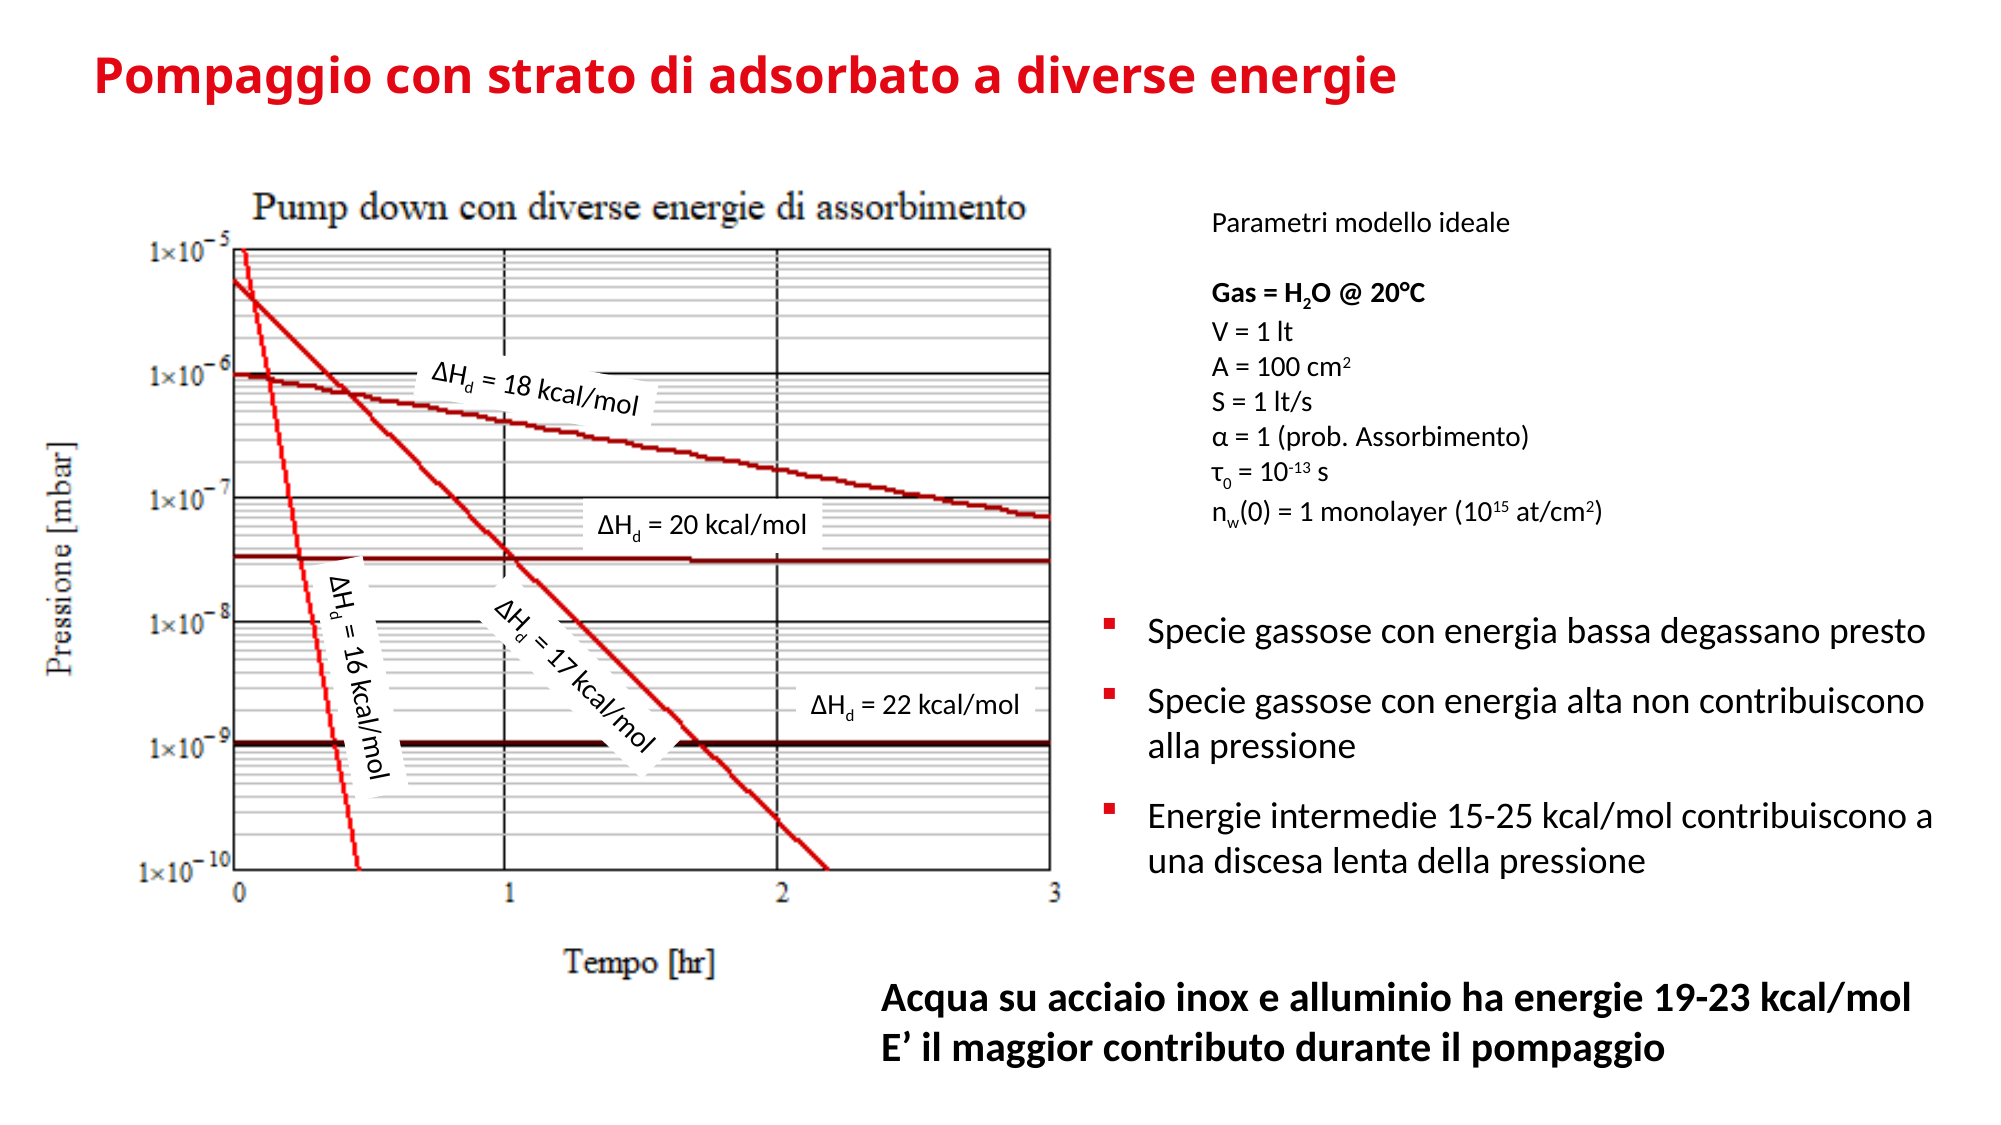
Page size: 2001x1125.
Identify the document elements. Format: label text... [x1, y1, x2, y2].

text_box Specie gassose con energia bassa degassano presto Specie gassose con energia alta non contribuiscono alla pressione Energie intermedie 15-25 kcal/mol contribuiscono a una discesa lenta della pressione [1087, 598, 2000, 889]
text_box Acqua su acciaio inox e alluminio ha energie 19-23 kcal/mol E’ il maggior contributo durante il pompaggio [866, 962, 1949, 1077]
title Pompaggio con strato di adsorbato a diverse energie [78, 42, 1804, 112]
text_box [16, 158, 1087, 998]
text_box Parametri modello ideale Gas = H2O @ 20°C V = 1 lt A = 100 cm2 S = 1 lt/s α = 1 (prob. Assorbimento) τ0 = 10-13 s nw(0) = 1 monolayer (1015 at/cm2) [1197, 195, 1618, 575]
